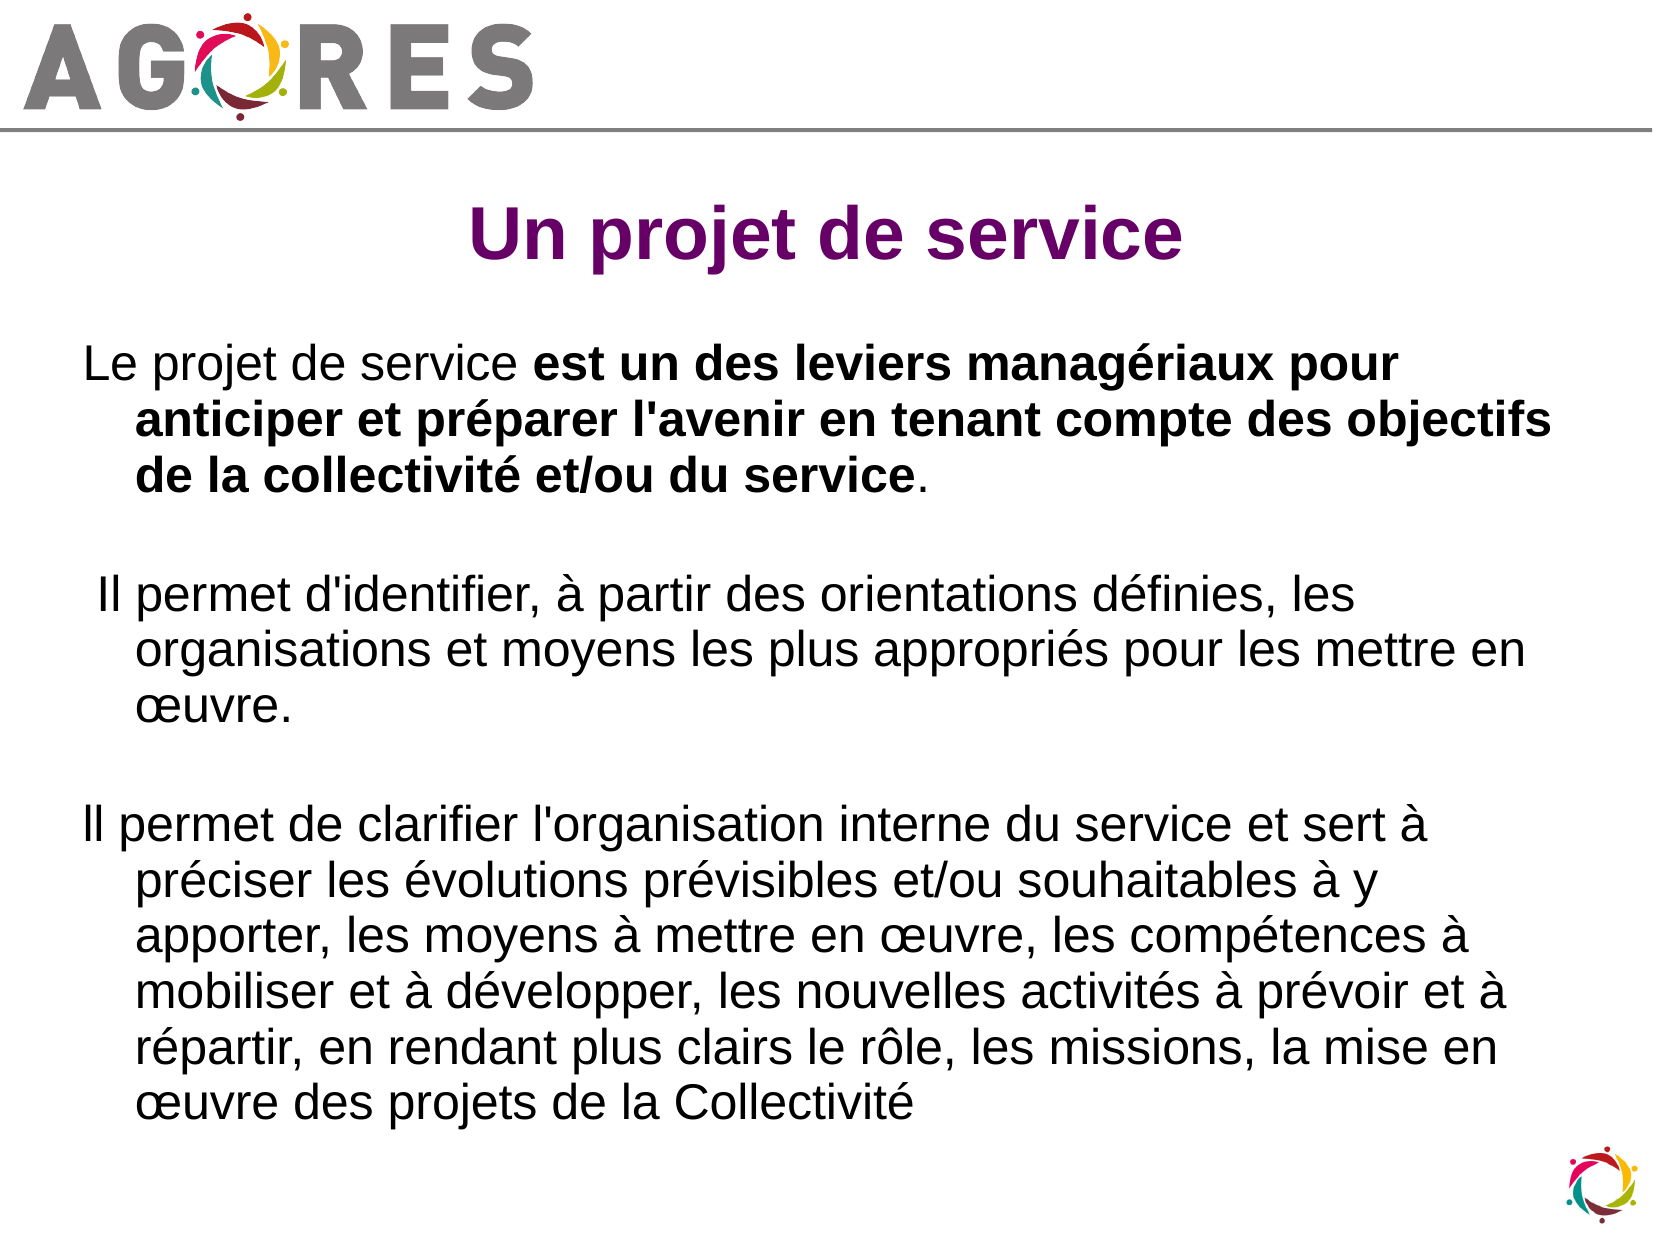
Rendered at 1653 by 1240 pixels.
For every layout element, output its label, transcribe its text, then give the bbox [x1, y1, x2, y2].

picture [1556, 1139, 1648, 1231]
title Un projet de service [82, 188, 1571, 281]
list Le projet de service est un des leviers managériaux pour anticiper et préparer l'avenir en tenant compte des objectifs de la collectivité et/ou du service. Il permet d'identifier, à partir des orientations définies, les organisations et moyens les plus appropriés pour les mettre en œuvre. ll permet de clarifier l'organisation interne du service et sert à préciser les évolutions prévisibles et/ou souhaitables à y apporter, les moyens à mettre en œuvre, les compétences à mobiliser et à développer, les nouvelles activités à prévoir et à répartir, en rendant plus clairs le rôle, les missions, la mise en œuvre des projets de la Collectivité [82, 335, 1571, 1133]
picture [23, 13, 533, 121]
